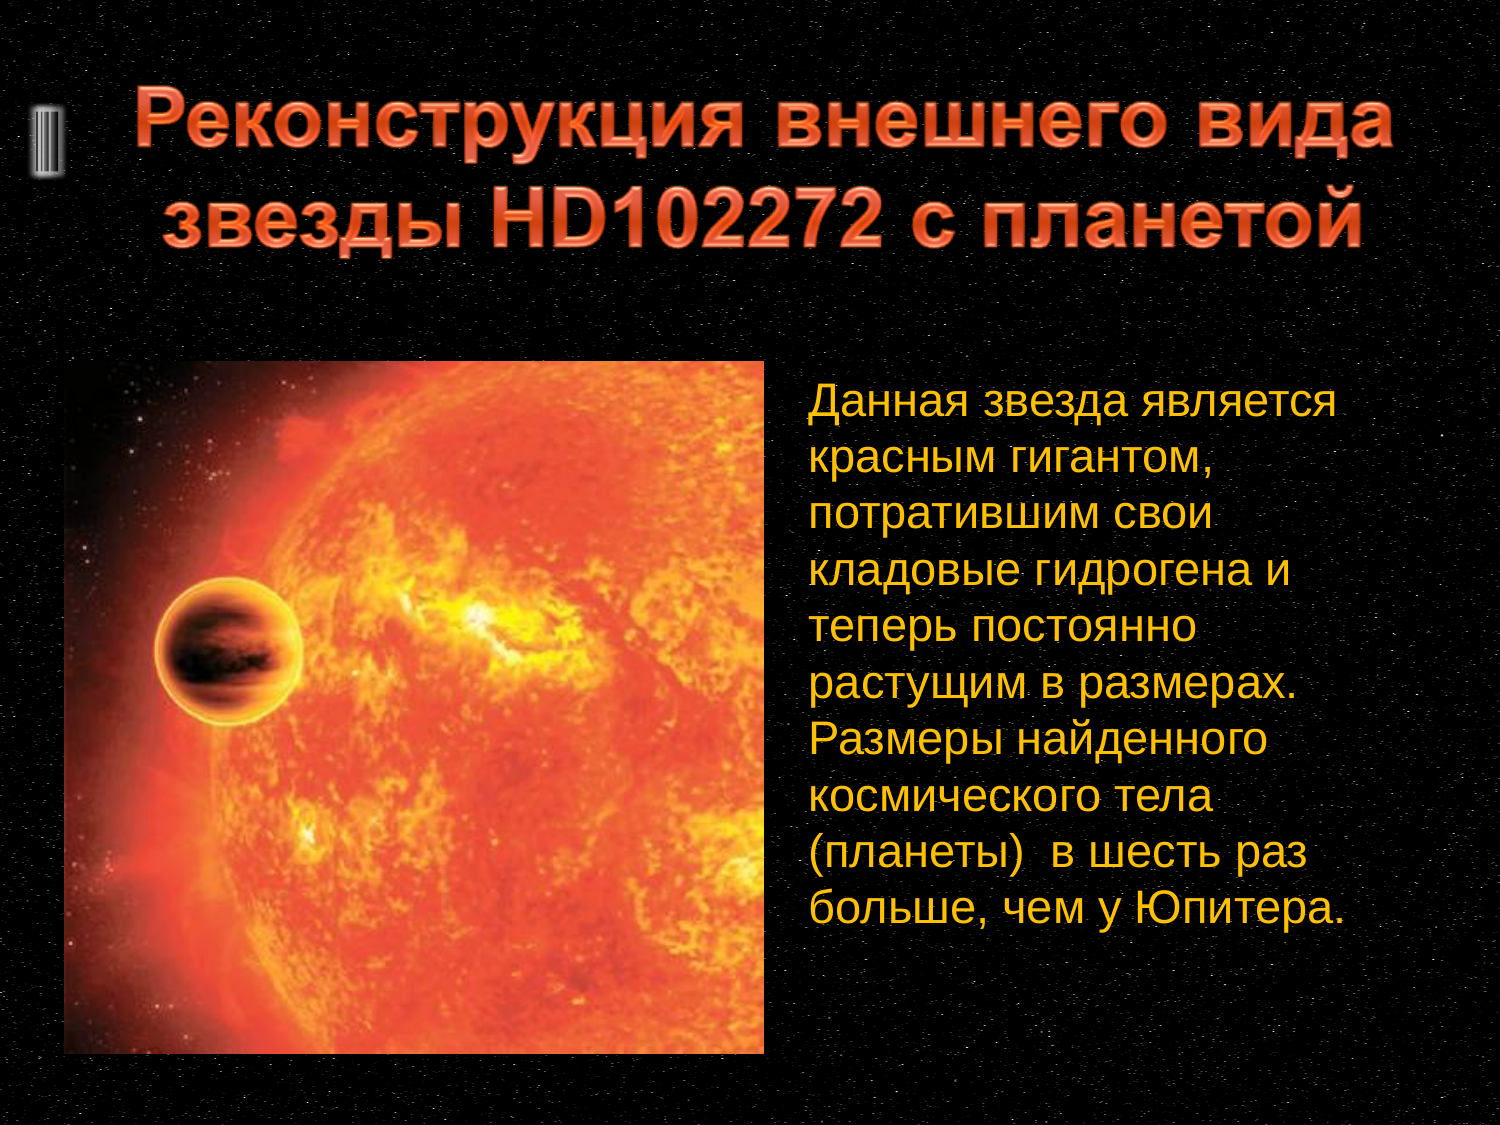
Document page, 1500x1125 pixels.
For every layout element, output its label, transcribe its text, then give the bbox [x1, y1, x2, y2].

picture [27, 33, 1500, 283]
picture [0, 0, 1500, 1125]
list Данная звезда является красным гигантом, потратившим свои кладовые гидрогена и теперь постоянно растущим в размерах. Размеры найденного космического тела (планеты) в шесть раз больше, чем у Юпитера. [785, 361, 1431, 998]
